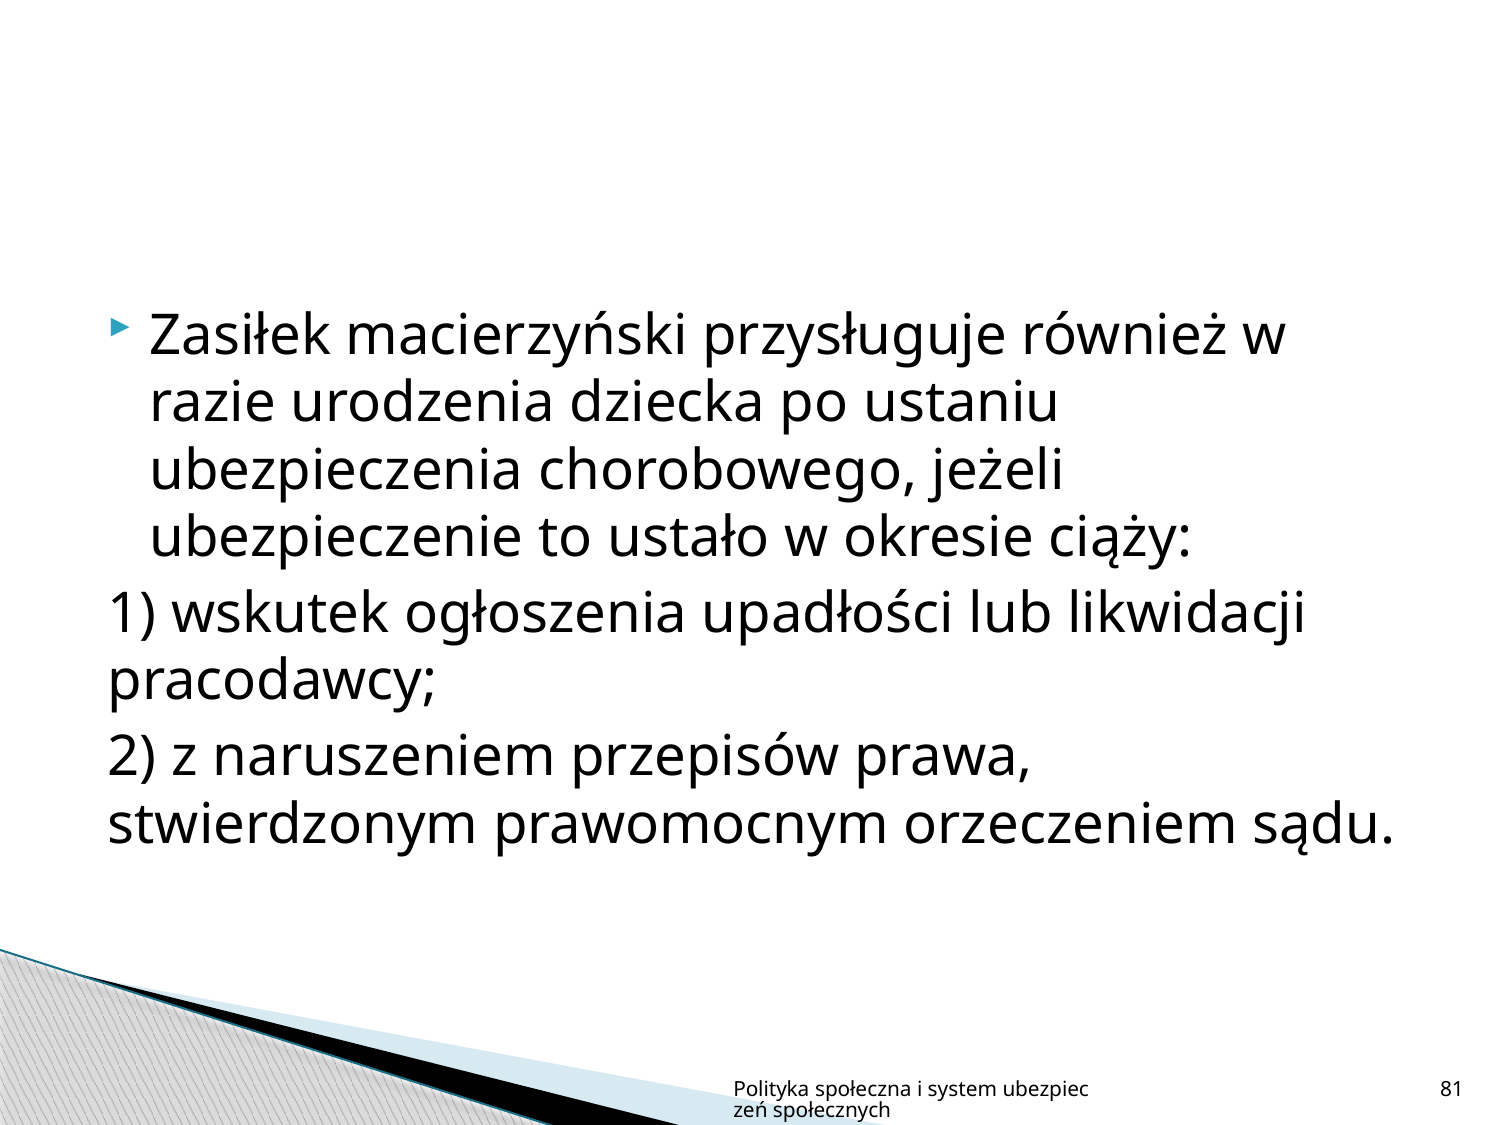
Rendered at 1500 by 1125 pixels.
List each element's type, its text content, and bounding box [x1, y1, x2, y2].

list Zasiłek macierzyński przysługuje również w razie urodzenia dziecka po ustaniu ubezpieczenia chorobowego, jeżeli ubezpieczenie to ustało w okresie ciąży: 1) wskutek ogłoszenia upadłości lub likwidacji pracodawcy; 2) z naruszeniem przepisów prawa, stwierdzonym prawomocnym orzeczeniem sądu. [75, 243, 1425, 986]
footer Polityka społeczna i system ubezpieczeń społecznych [718, 1051, 1105, 1112]
slide_number 81 [1418, 1051, 1479, 1112]
